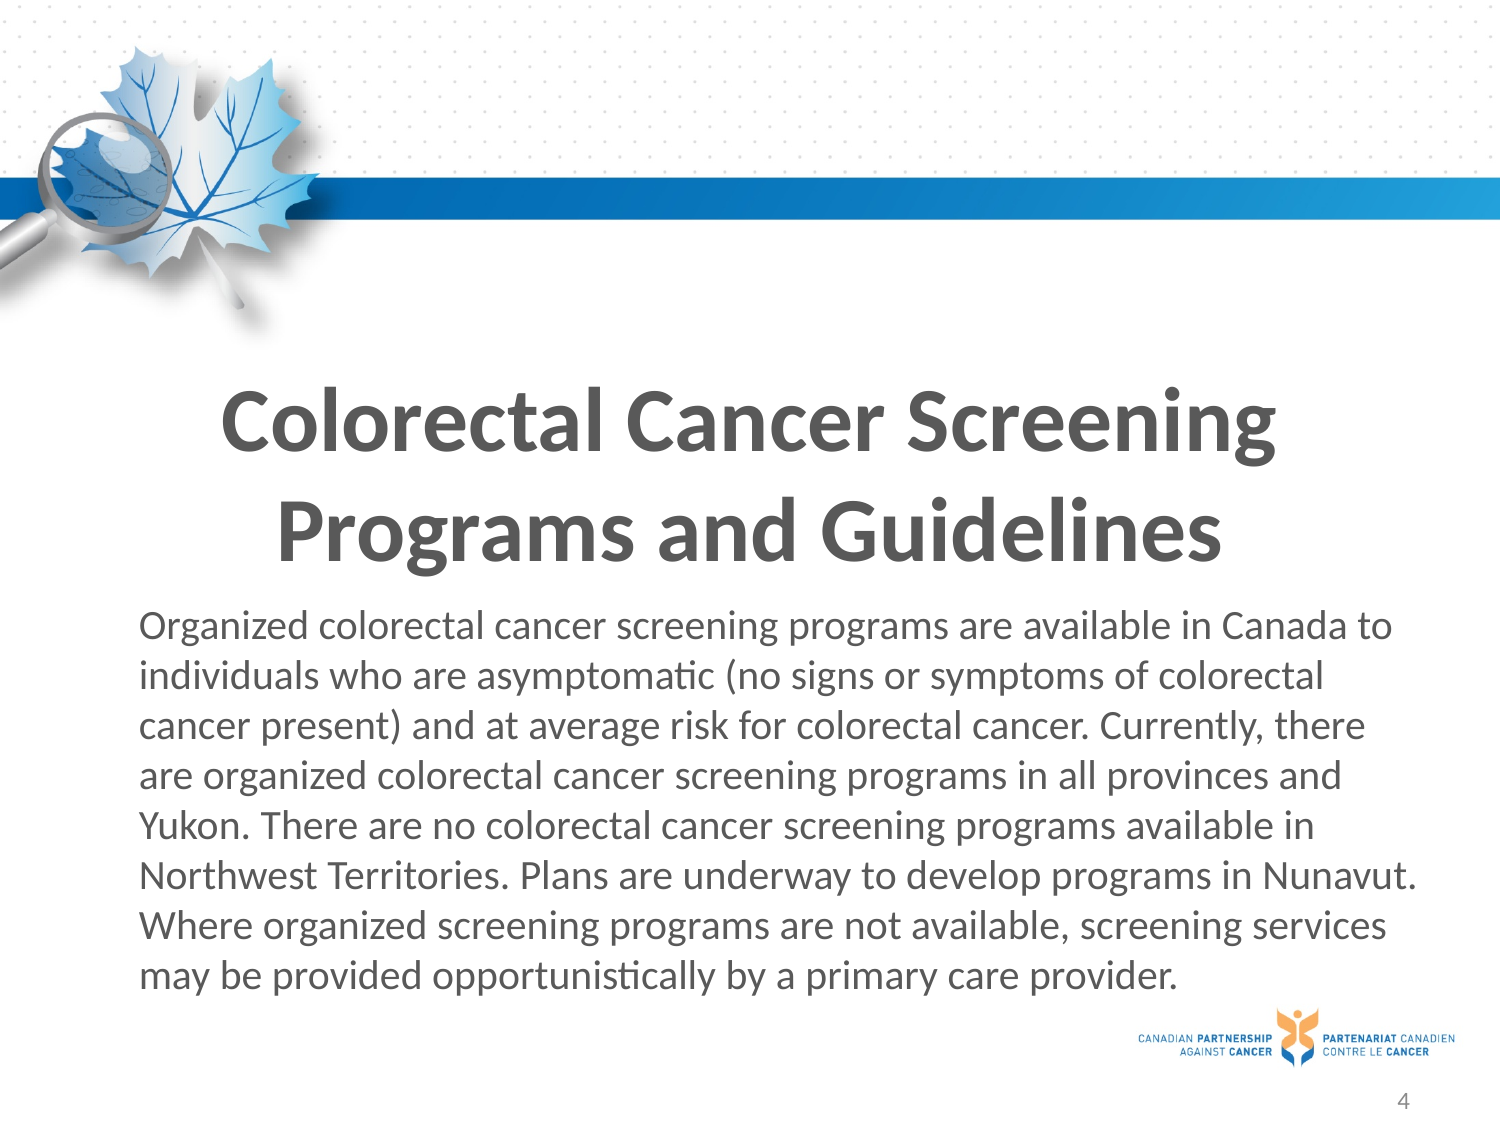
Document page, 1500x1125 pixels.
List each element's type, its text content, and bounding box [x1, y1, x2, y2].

text_box Organized colorectal cancer screening programs are available in Canada to individuals who are asymptomatic (no signs or symptoms of colorectal cancer present) and at average risk for colorectal cancer. Currently, there are organized colorectal cancer screening programs in all provinces and Yukon. There are no colorectal cancer screening programs available in Northwest Territories. Plans are underway to develop programs in Nunavut. Where organized screening programs are not available, screening services may be provided opportunistically by a primary care provider. [123, 590, 1435, 894]
slide_number 4 [1074, 1069, 1425, 1125]
picture [0, 0, 1500, 1125]
text_box Colorectal Cancer Screening Programs and Guidelines [112, 349, 1388, 591]
